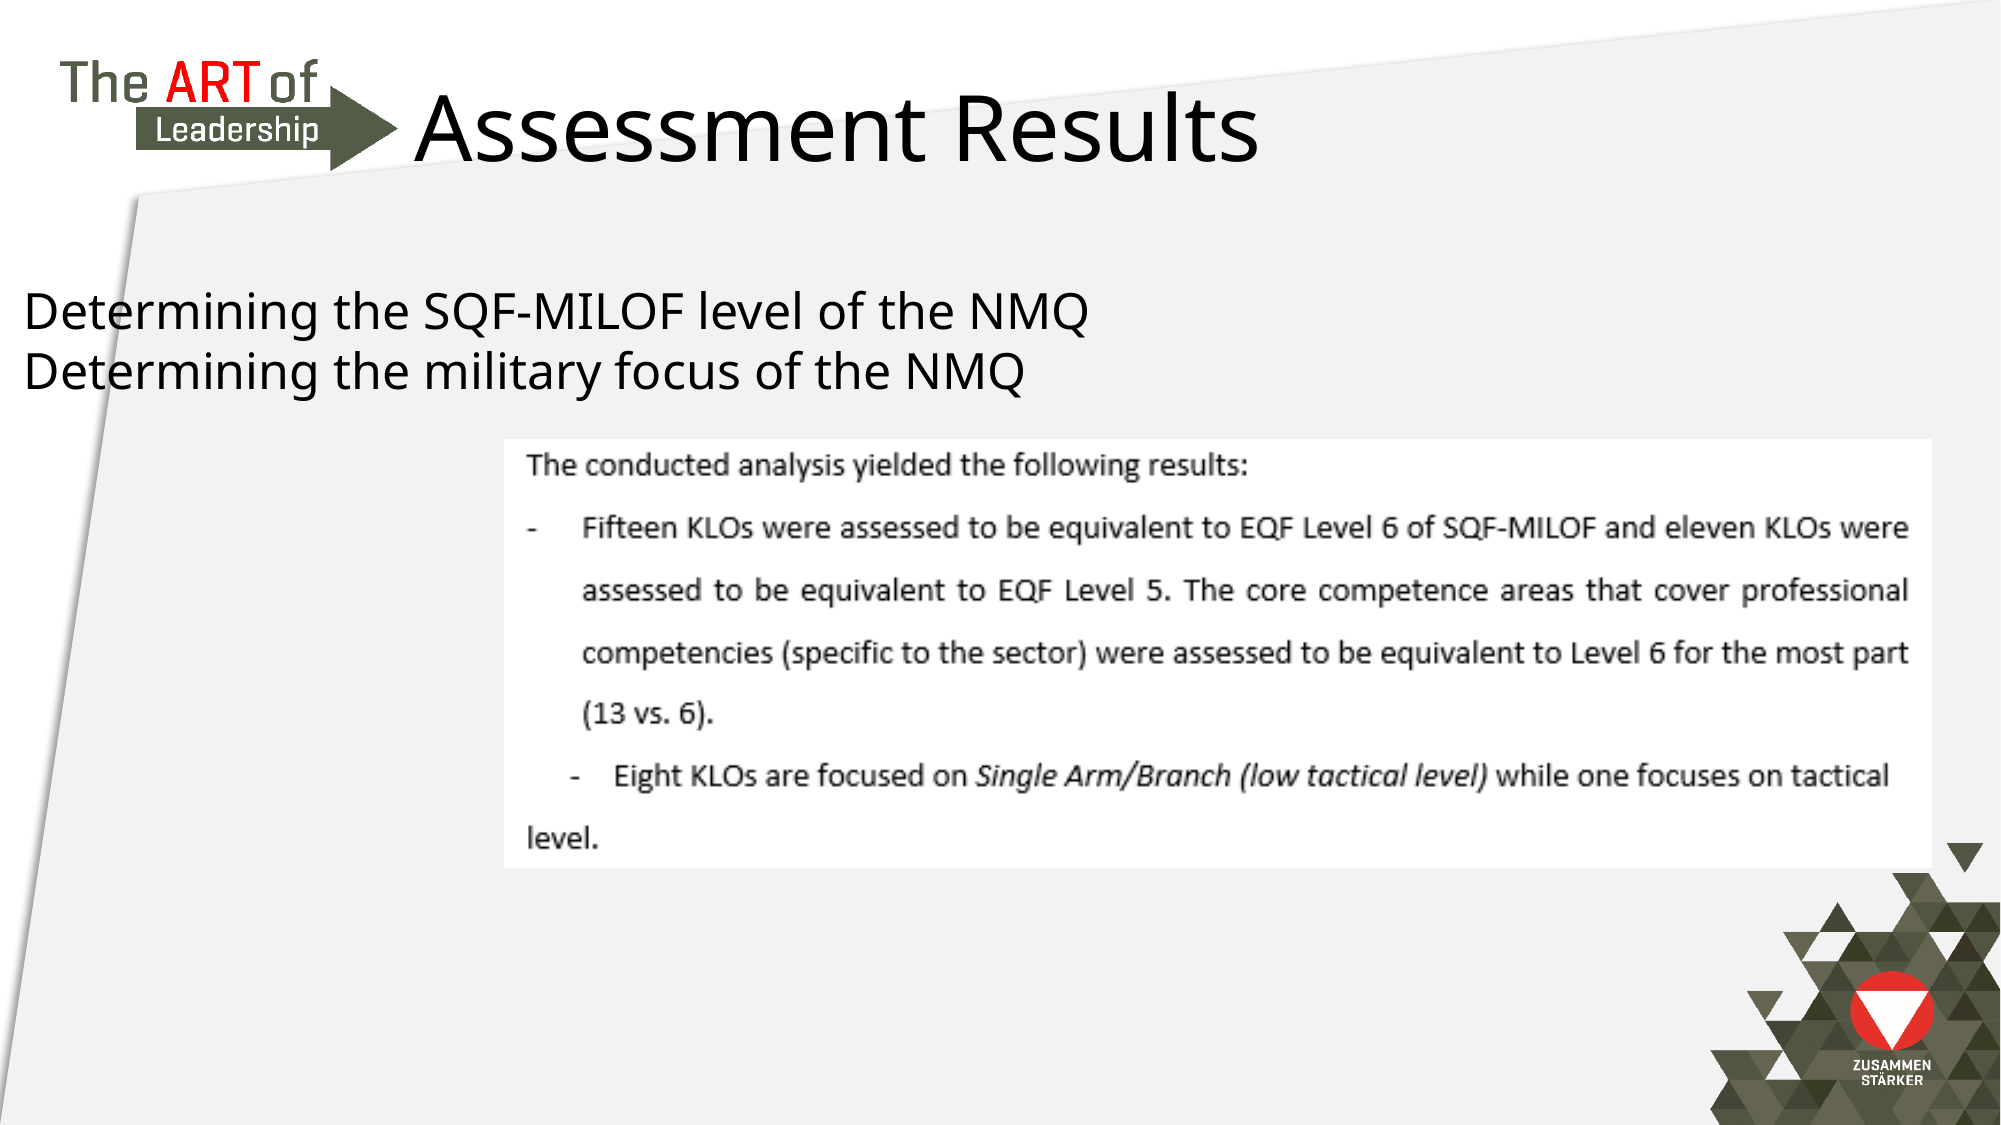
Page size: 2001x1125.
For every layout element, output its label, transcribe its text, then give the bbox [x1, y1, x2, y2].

text_box Determining the SQF-MILOF level of the NMQ Determining the military focus of the NMQ [8, 271, 1326, 407]
picture [504, 439, 2001, 1125]
picture [60, 59, 398, 171]
title Assessment Results [399, 23, 1983, 241]
